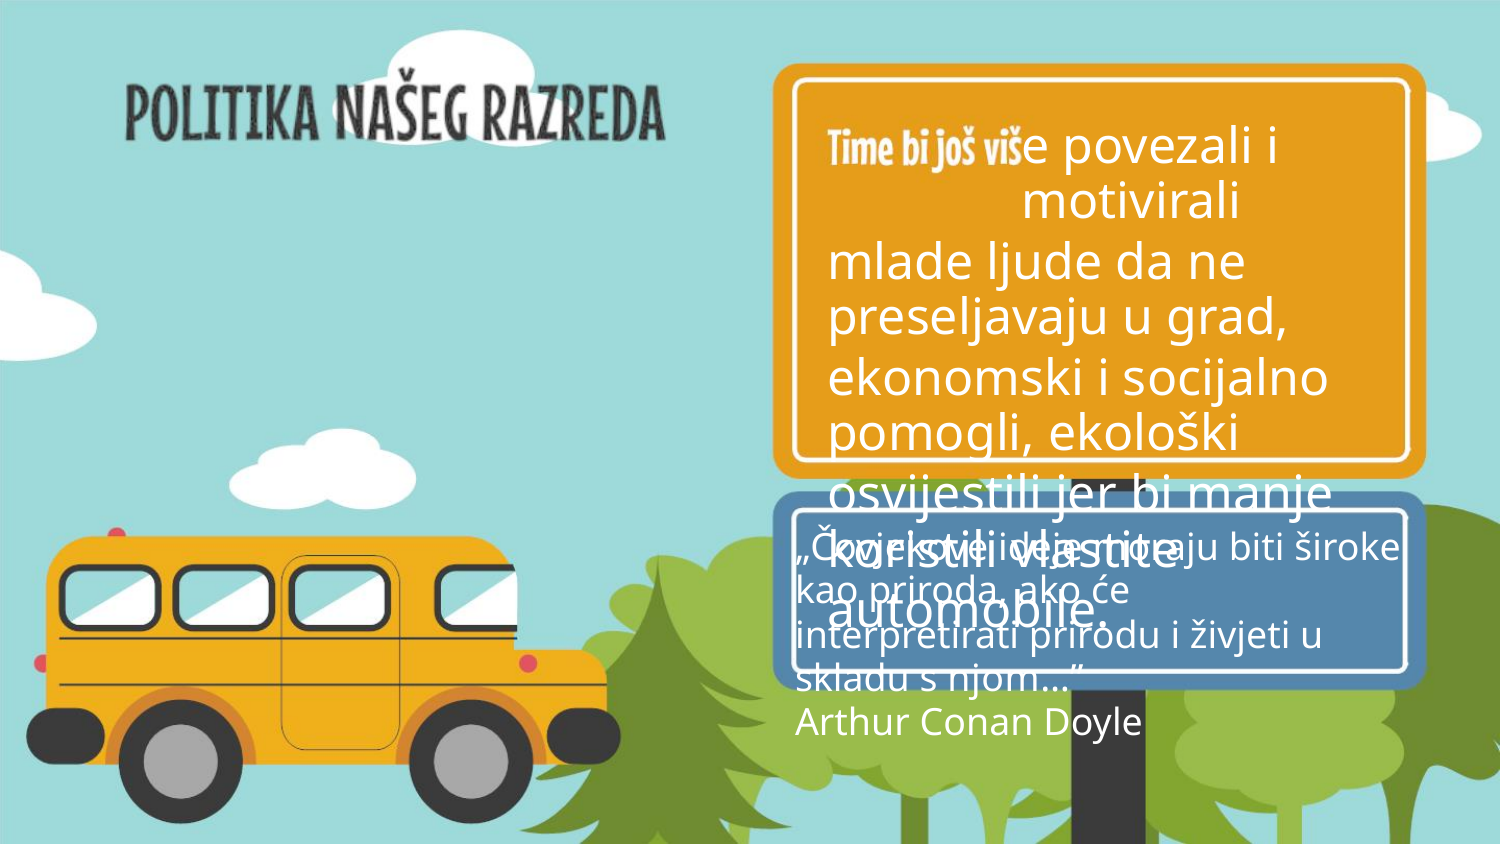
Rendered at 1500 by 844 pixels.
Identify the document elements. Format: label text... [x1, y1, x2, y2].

text_box e povezali i motivirali mlade ljude da ne preseljavaju u grad, ekonomski i socijalno pomogli, ekološki osvijestili jer bi manje koristili vlastite automobile. [827, 118, 1399, 524]
text_box „Čovjekove ideje moraju biti široke kao priroda, ako će interpretirati prirodu i živjeti u skladu s njom…” Arthur Conan Doyle [795, 524, 1408, 743]
text_box [0, 0, 1500, 844]
